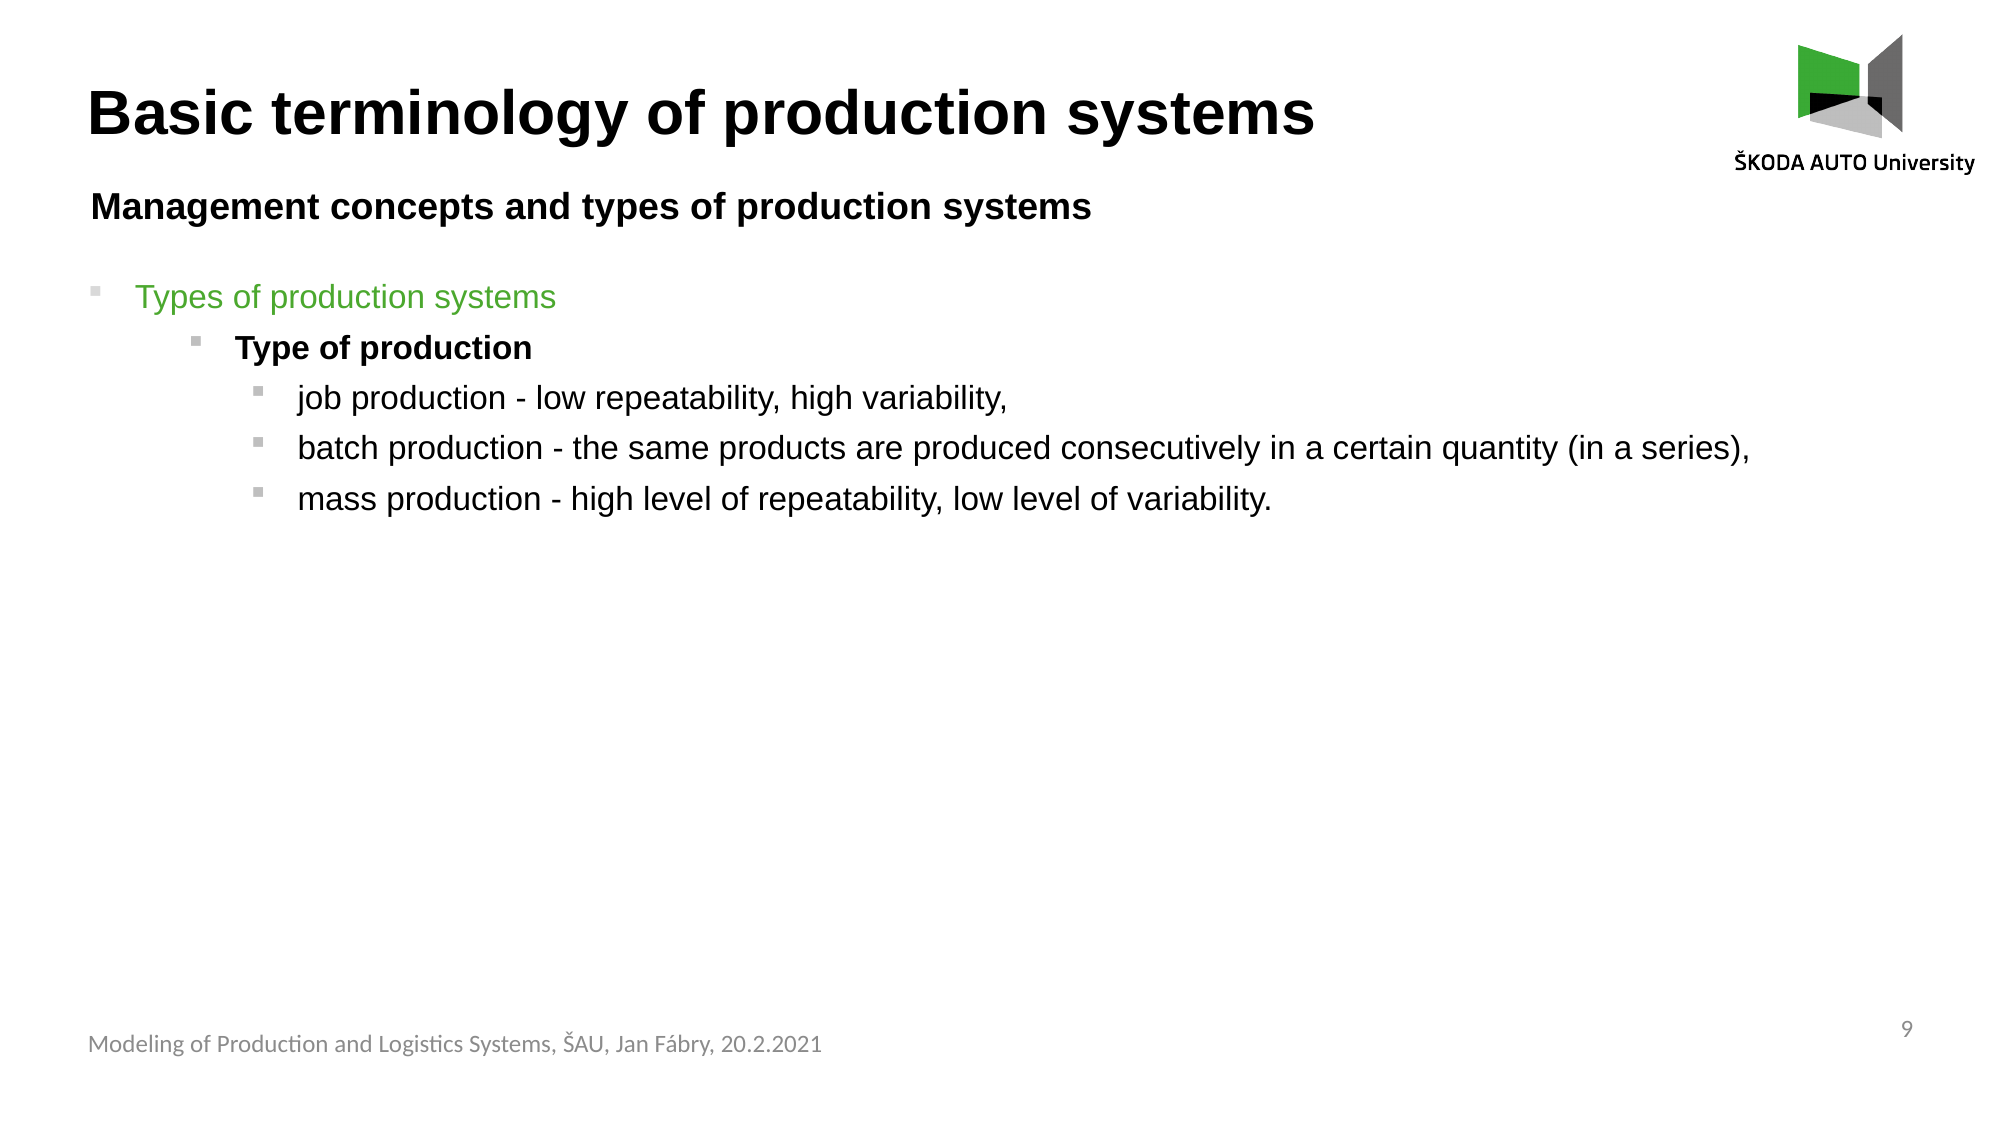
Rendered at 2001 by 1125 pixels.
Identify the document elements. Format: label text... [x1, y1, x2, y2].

footer Modeling of Production and Logistics Systems, ŠAU, Jan Fábry, 20.2.2021 [72, 1012, 1148, 1073]
list Types of production systems Type of production job production - low repeatability, high variability, batch production - the same products are produced consecutively in a certain quantity (in a series), mass production - high level of repeatability, low level of variability. [72, 264, 1899, 854]
picture [1735, 34, 1975, 175]
slide_number 9 [1876, 1003, 1929, 1053]
list Basic terminology of production systems [72, 72, 1593, 158]
list Management concepts and types of production systems [75, 174, 1592, 236]
